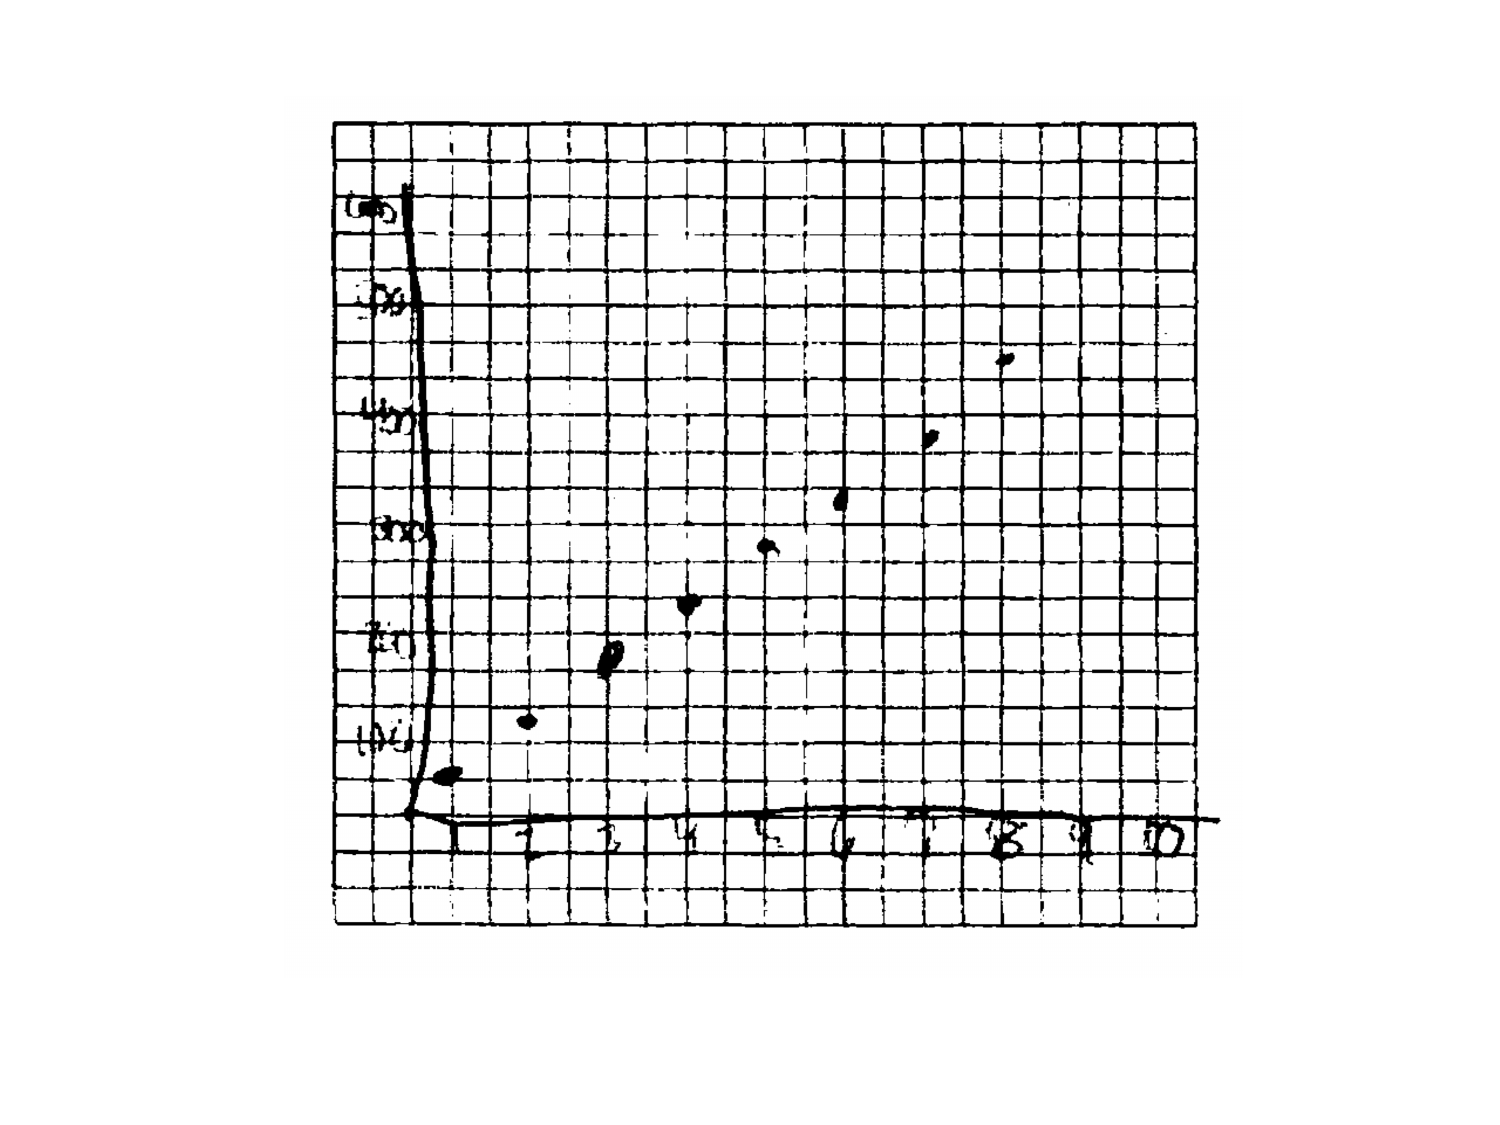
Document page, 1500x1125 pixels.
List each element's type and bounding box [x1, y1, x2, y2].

picture [284, 96, 1243, 979]
